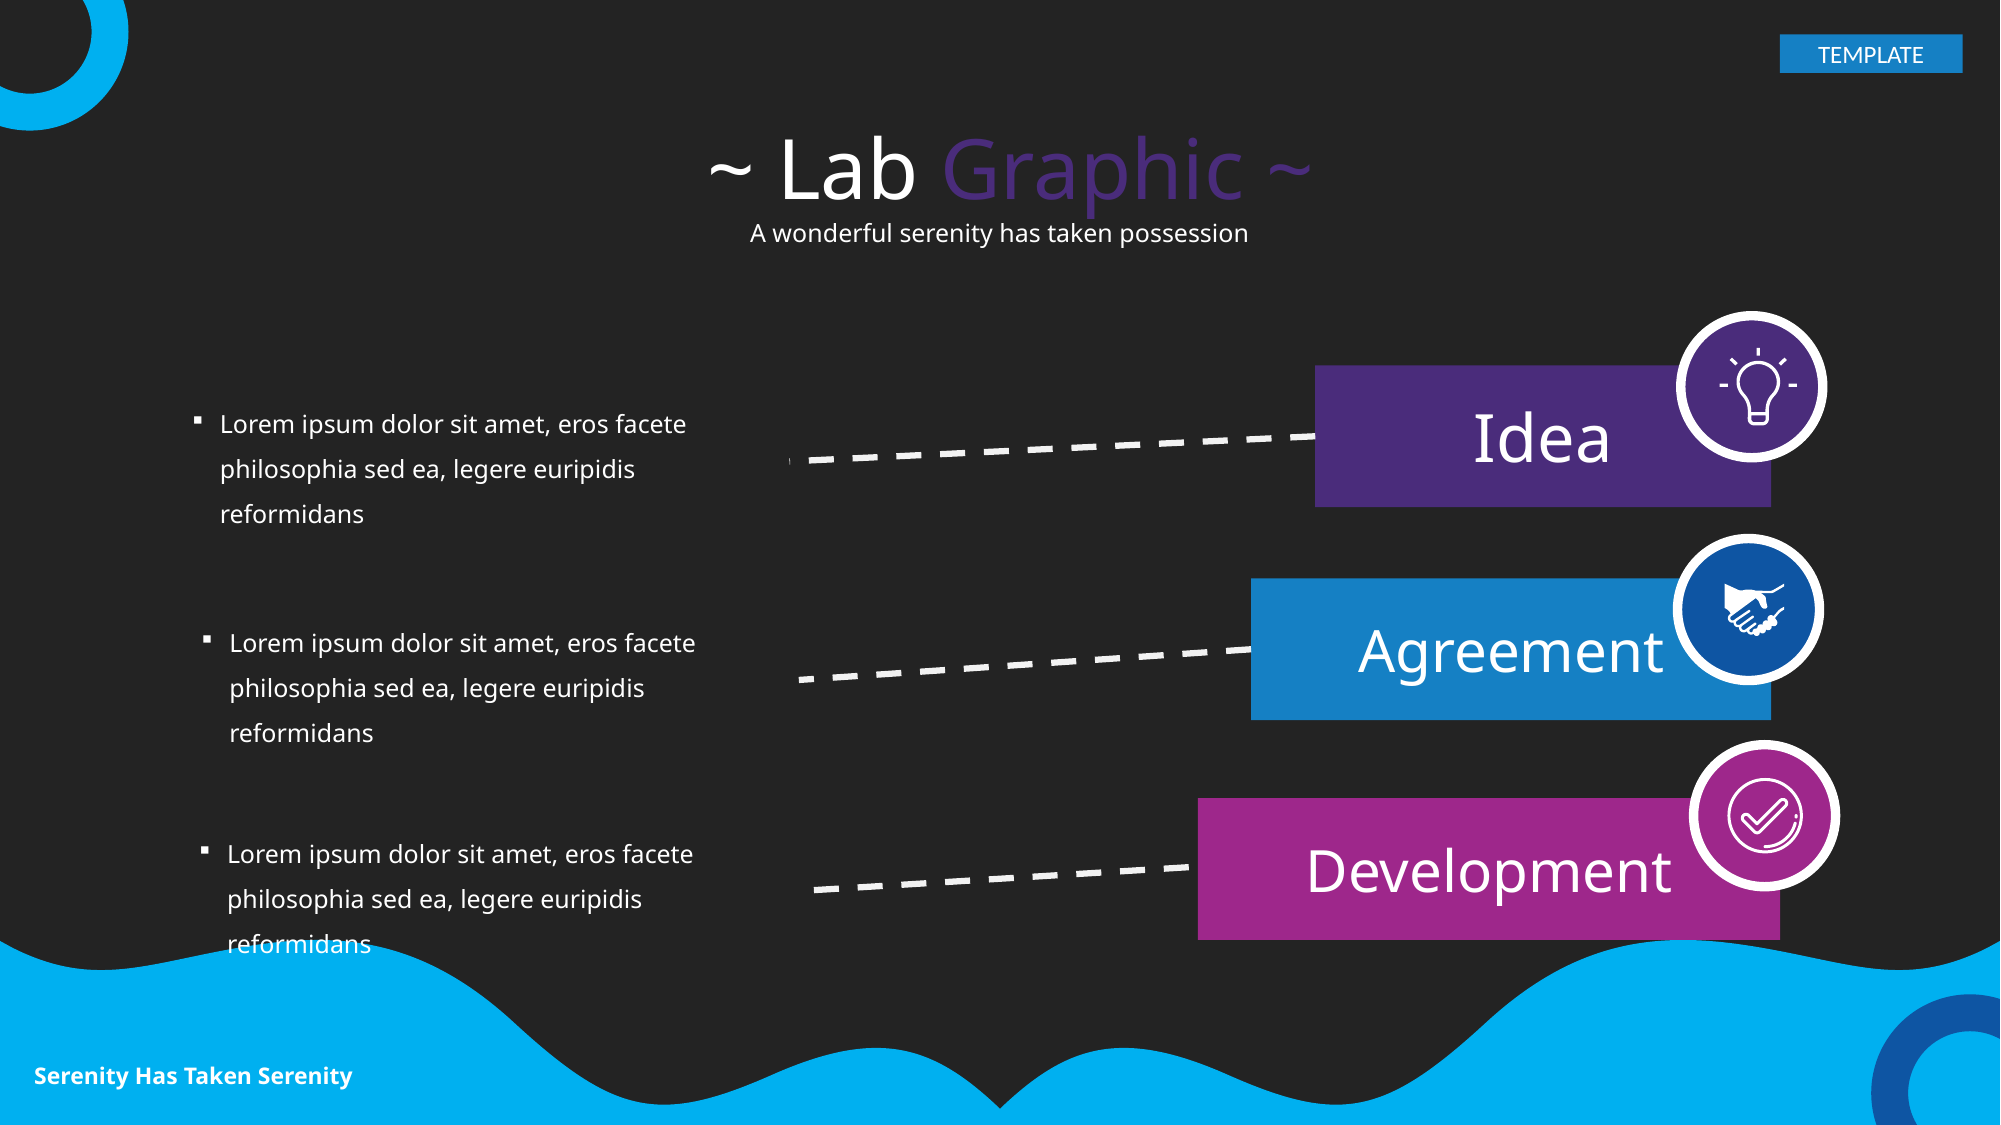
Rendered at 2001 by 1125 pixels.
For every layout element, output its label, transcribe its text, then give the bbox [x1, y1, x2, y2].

text_box A wonderful serenity has taken possession [666, 204, 1334, 255]
text_box ~ Lab Graphic ~ [559, 108, 1441, 224]
text_box Serenity Has Taken Serenity [19, 1054, 368, 1097]
text_box [1692, 743, 1837, 888]
text_box Agreement [1250, 577, 1772, 721]
text_box [0, 939, 2000, 1125]
text_box [1679, 314, 1824, 459]
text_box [1719, 347, 1798, 426]
text_box TEMPLATE [1779, 33, 1964, 74]
text_box [1724, 583, 1785, 636]
text_box [1676, 537, 1821, 682]
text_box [1727, 777, 1803, 854]
text_box Development [1197, 797, 1781, 941]
text_box [1870, 993, 2000, 1125]
text_box Lorem ipsum dolor sit amet, eros facete philosophia sed ea, legere euripidis reformidans [177, 386, 790, 537]
text_box Lorem ipsum dolor sit amet, eros facete philosophia sed ea, legere euripidis reformidans [184, 816, 797, 966]
text_box Idea [1314, 364, 1772, 508]
text_box Lorem ipsum dolor sit amet, eros facete philosophia sed ea, legere euripidis reformidans [186, 605, 799, 755]
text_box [798, 649, 1252, 656]
text_box [0, 0, 130, 132]
